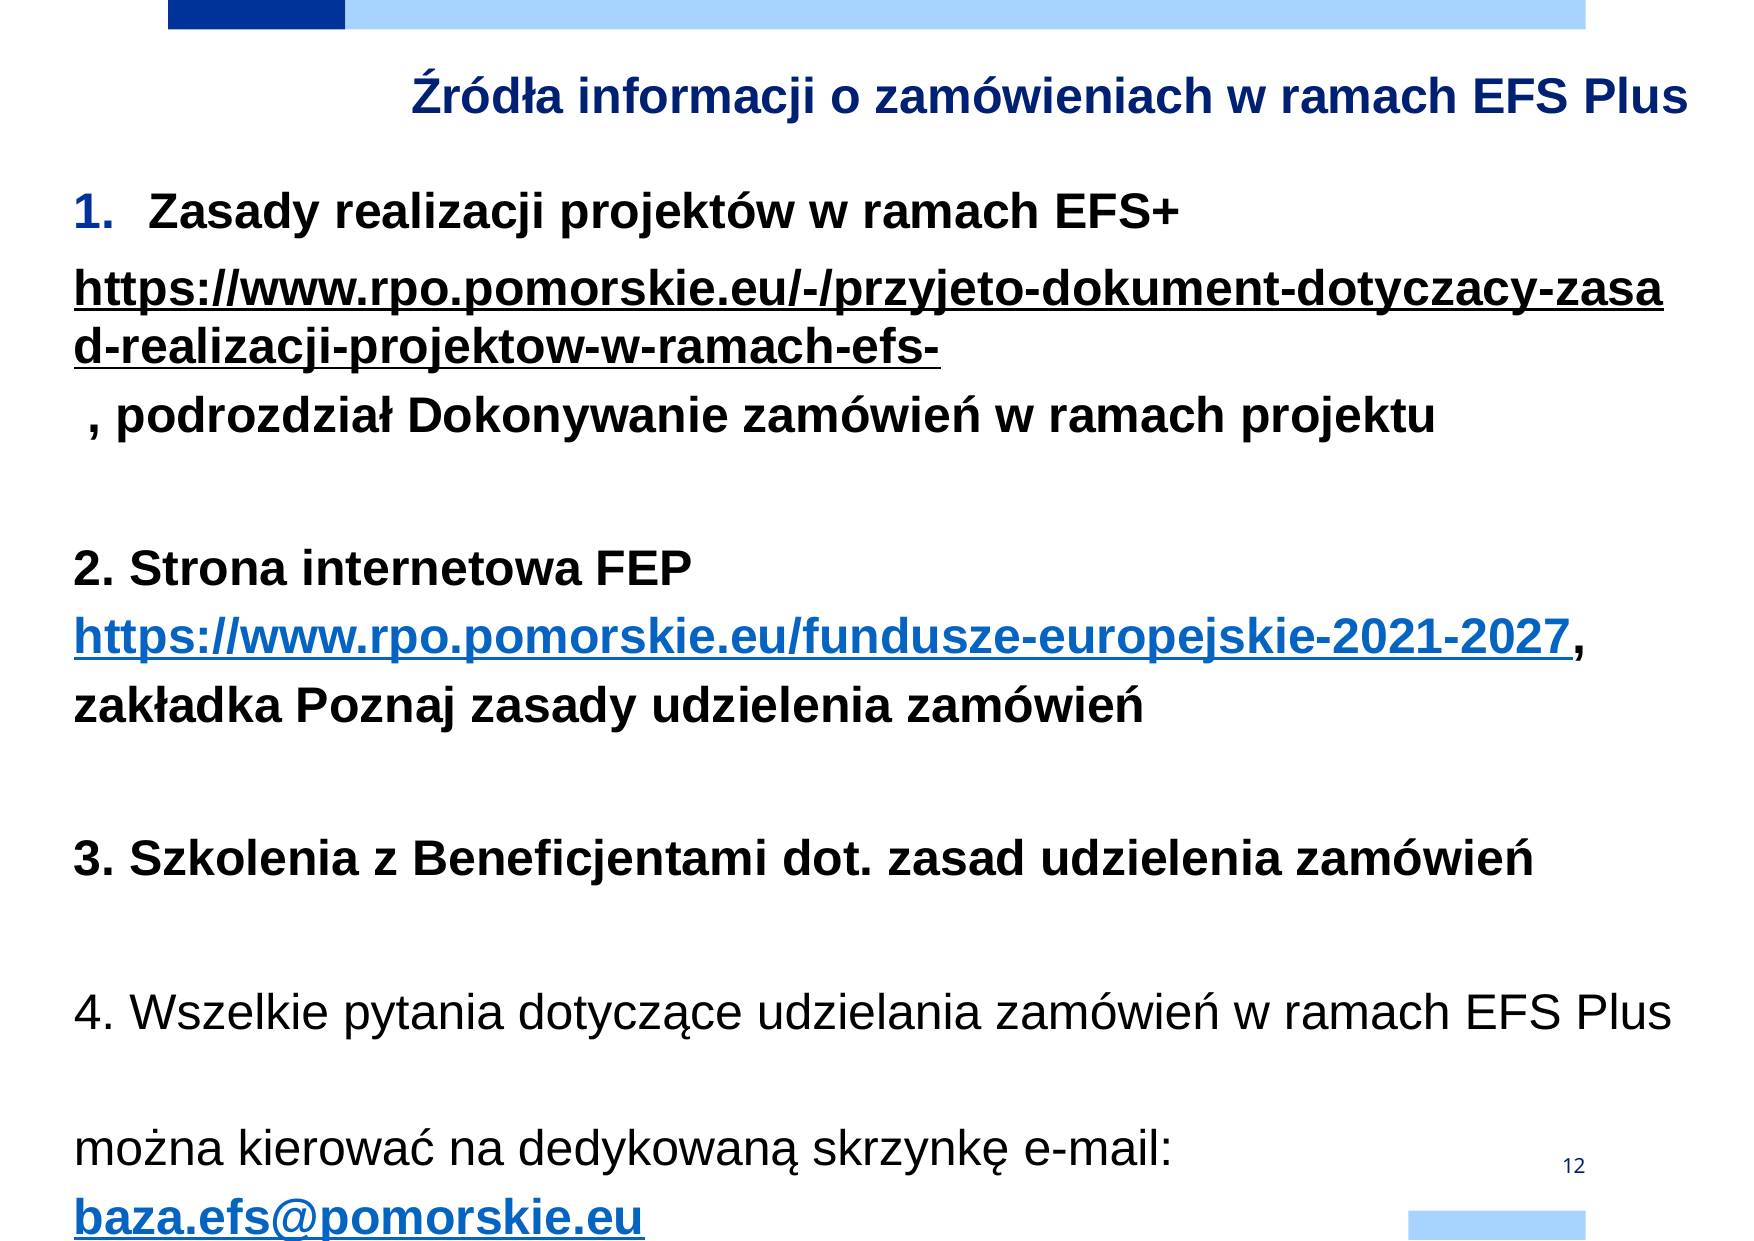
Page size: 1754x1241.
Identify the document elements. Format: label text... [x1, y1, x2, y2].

slide_number 12 [1408, 1151, 1586, 1182]
list Zasady realizacji projektów w ramach EFS+ https://www.rpo.pomorskie.eu/-/przyjeto-dokument-dotyczacy-zasad-realizacji-projektow-w-ramach-efs- , podrozdział Dokonywanie zamówień w ramach projektu 2. Strona internetowa FEP https://www.rpo.pomorskie.eu/fundusze-europejskie-2021-2027, zakładka Poznaj zasady udzielenia zamówień 3. Szkolenia z Beneficjentami dot. zasad udzielenia zamówień 4. Wszelkie pytania dotyczące udzielania zamówień w ramach EFS Plus można kierować na dedykowaną skrzynkę e-mail: baza.efs@pomorskie.eu [73, 170, 1681, 1033]
title Źródła informacji o zamówieniach w ramach EFS Plus [227, 59, 1704, 172]
